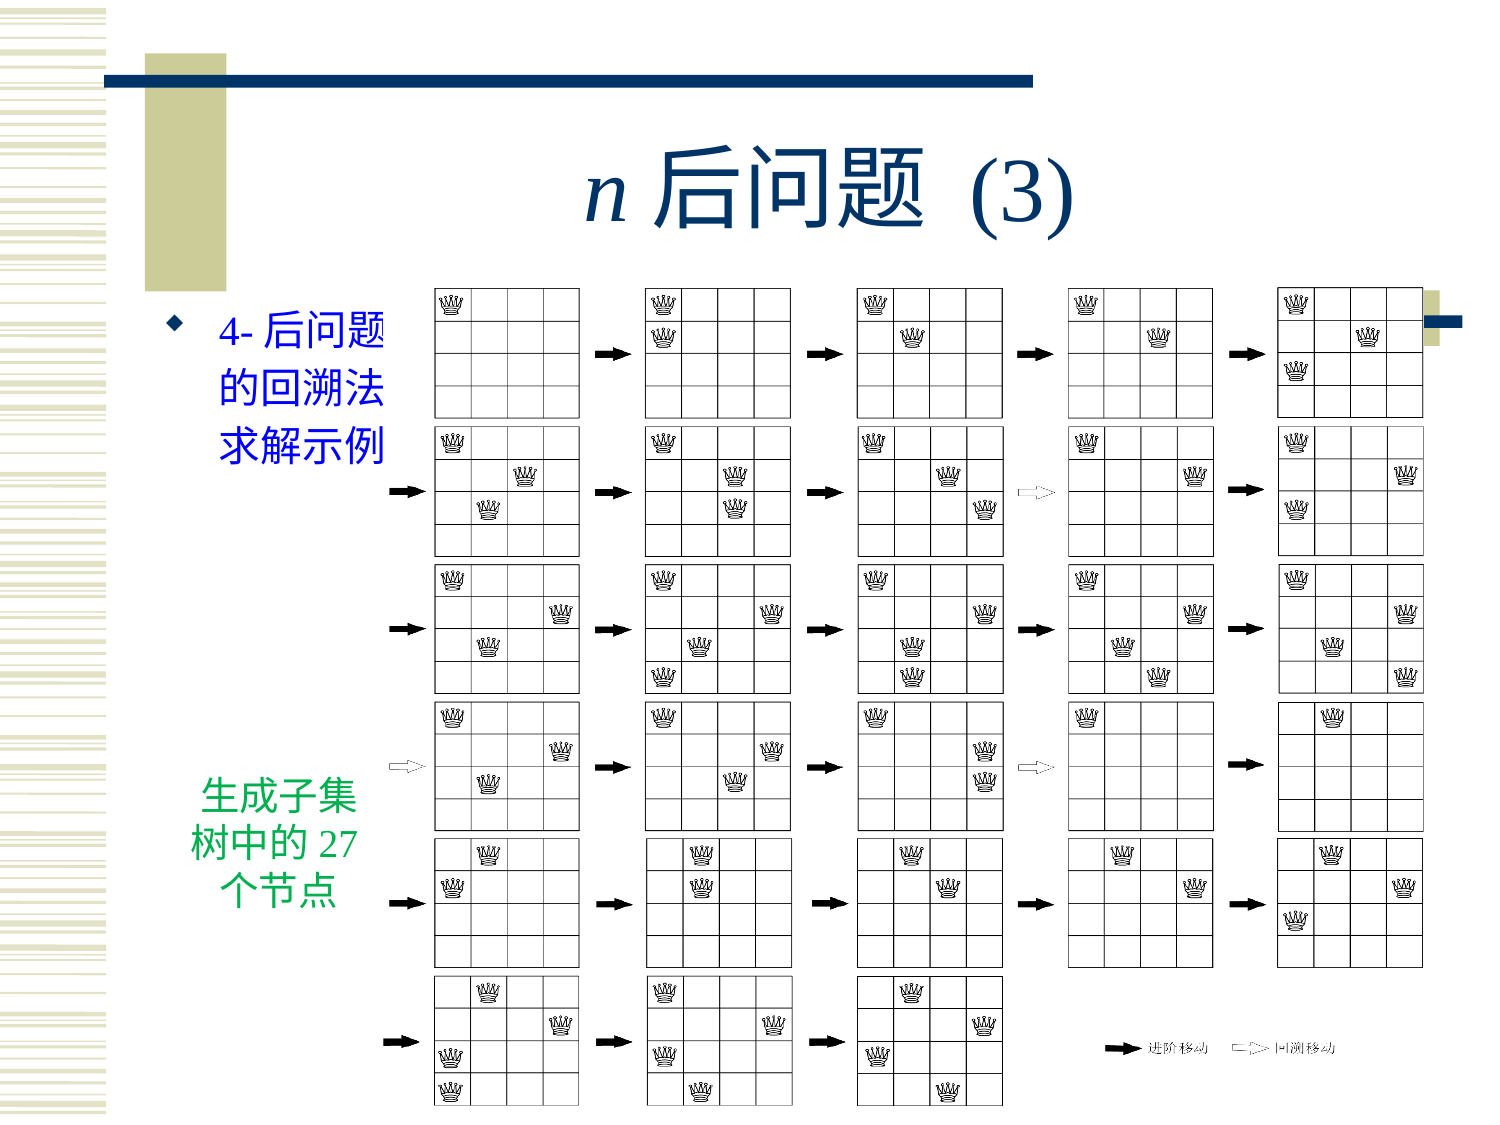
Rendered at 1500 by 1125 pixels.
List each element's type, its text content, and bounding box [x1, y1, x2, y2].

picture [383, 287, 1424, 1107]
title n后问题 (3) [224, 99, 1436, 288]
list 4-后问题的回溯法求解示例 [147, 287, 381, 962]
text_box 生成子集树中的27个节点 [171, 763, 378, 921]
